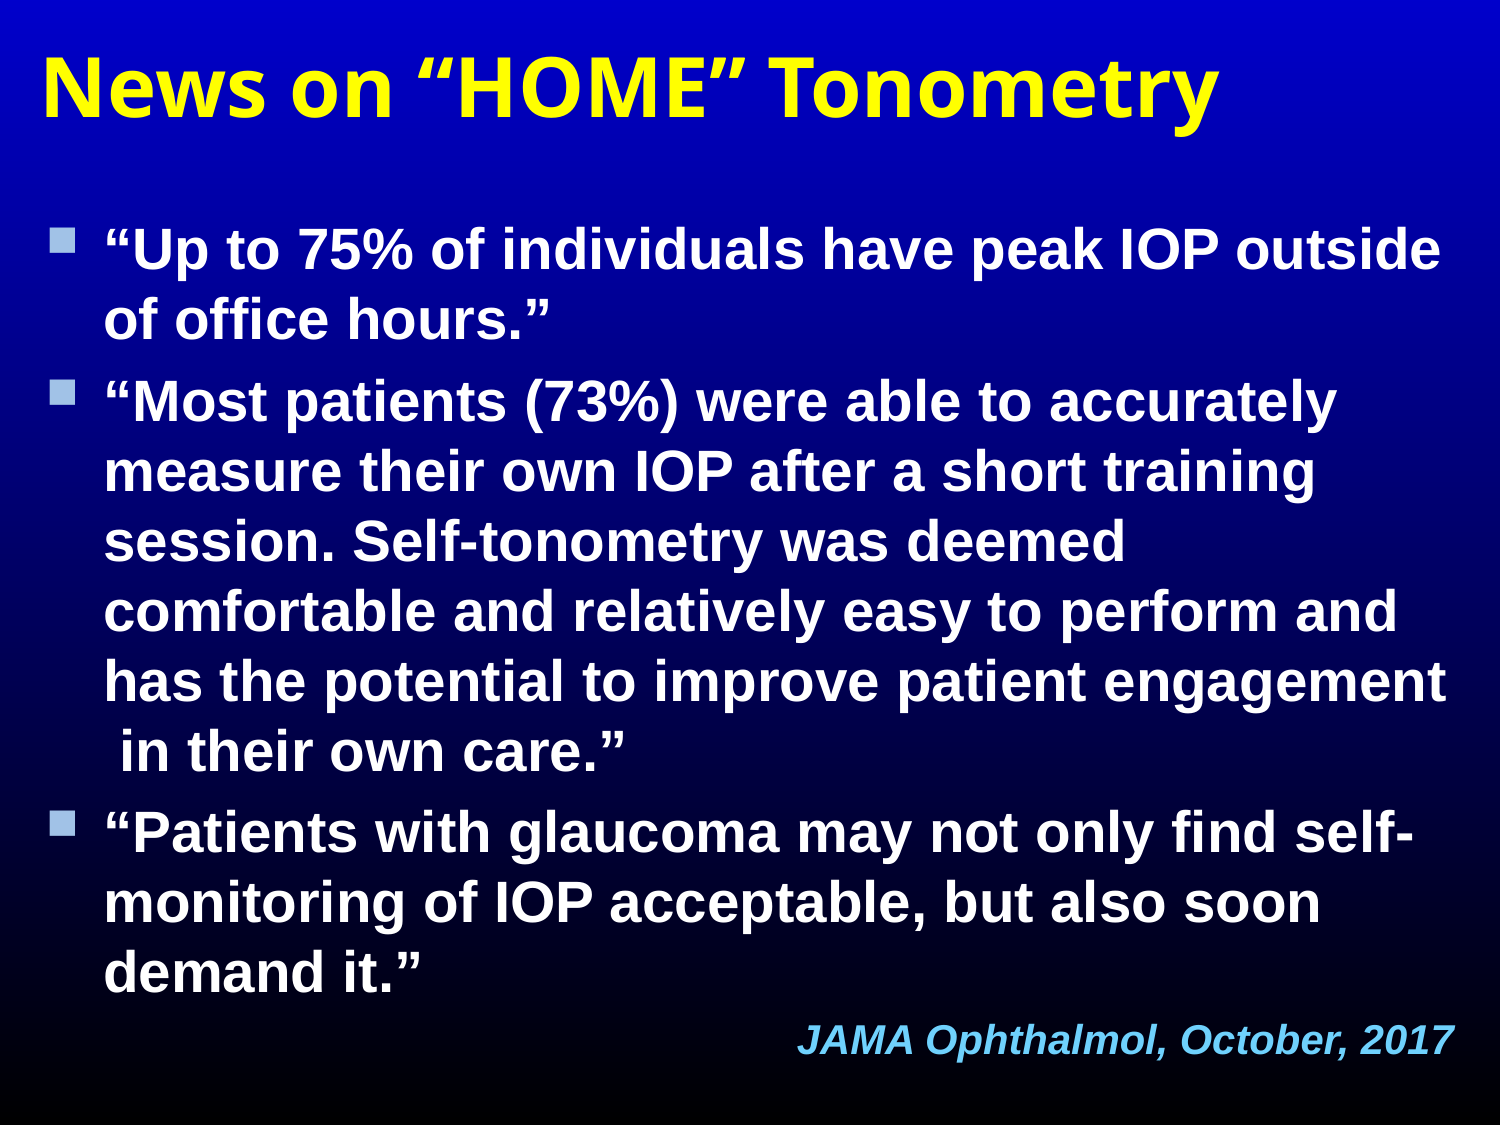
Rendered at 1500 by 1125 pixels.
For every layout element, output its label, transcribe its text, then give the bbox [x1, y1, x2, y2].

list “Up to 75% of individuals have peak IOP outside of office hours.” “Most patients (73%) were able to accurately measure their own IOP after a short training session. Self-tonometry was deemed comfortable and relatively easy to perform and has the potential to improve patient engagement in their own care.” “Patients with glaucoma may not only find self-monitoring of IOP acceptable, but also soon demand it.” JAMA Ophthalmol, October, 2017 [31, 203, 1469, 1094]
title News on “HOME” Tonometry [24, 37, 1478, 137]
